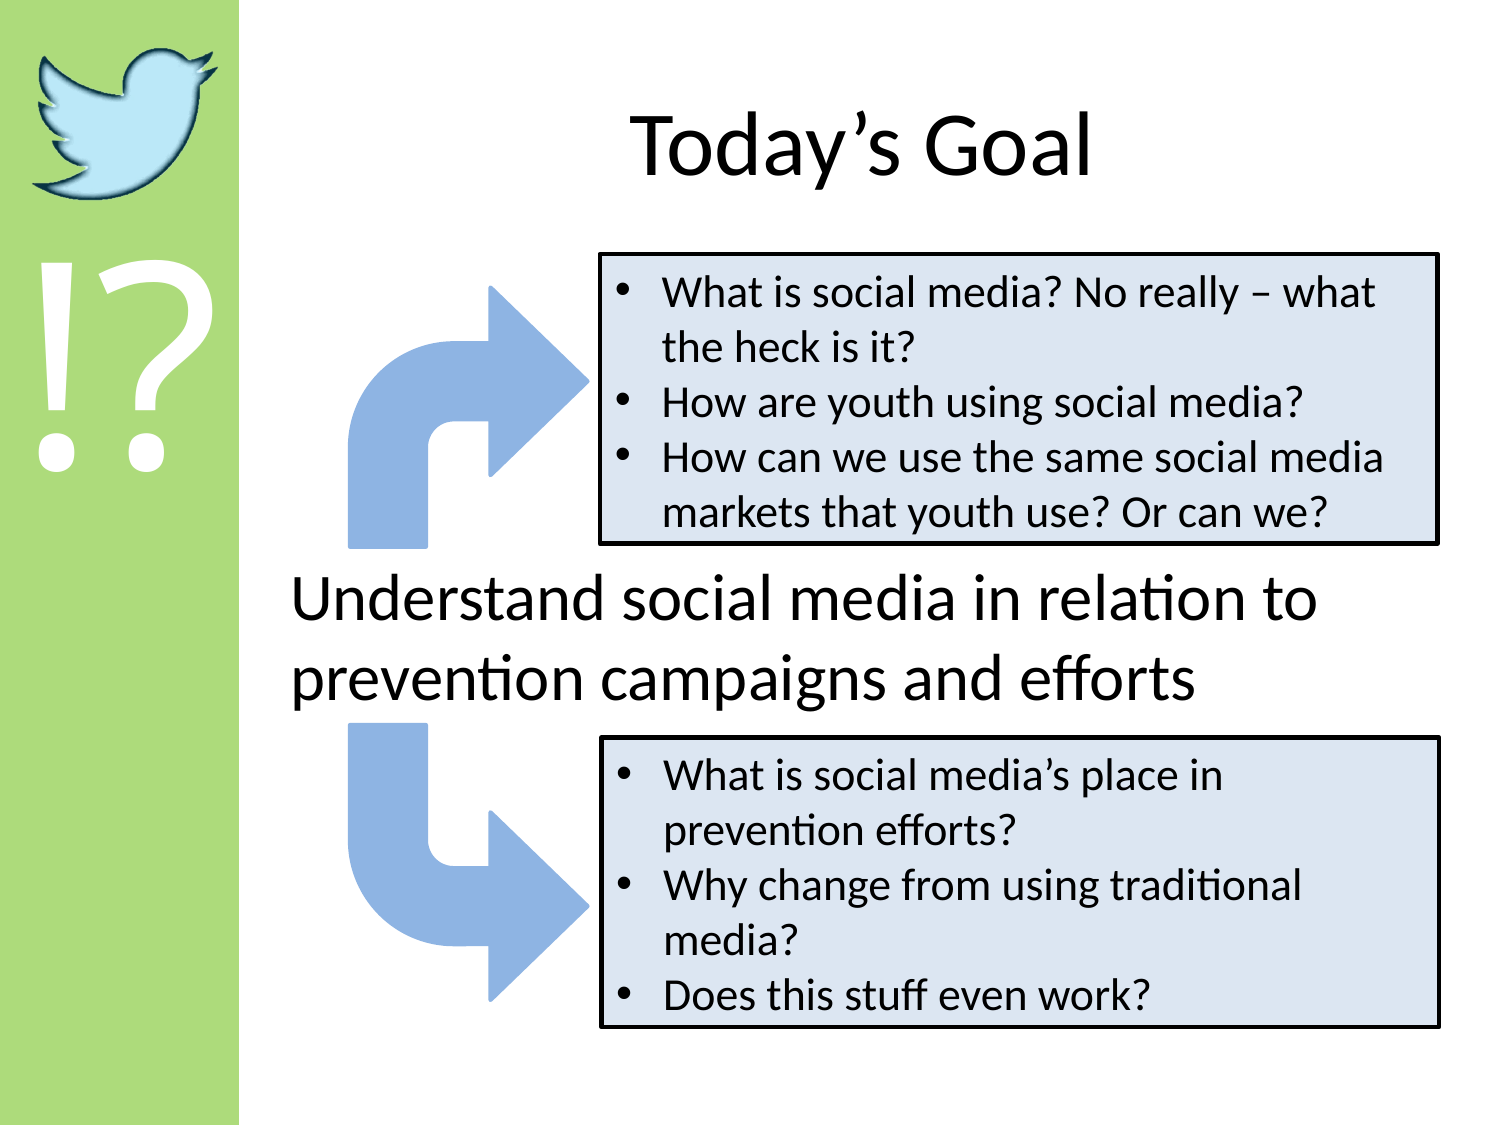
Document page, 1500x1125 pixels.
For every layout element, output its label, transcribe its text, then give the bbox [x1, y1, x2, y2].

picture [12, 20, 231, 214]
text_box [347, 285, 590, 549]
list Understand social media in relation to prevention campaigns and efforts [275, 262, 1450, 1005]
text_box What is social media? No really – what the heck is it? How are youth using social media? How can we use the same social media markets that youth use? Or can we? [599, 253, 1438, 544]
title Today’s Goal [275, 45, 1450, 233]
text_box What is social media’s place in prevention efforts? Why change from using traditional media? Does this stuff even work? [601, 737, 1439, 1028]
text_box [347, 722, 590, 1002]
